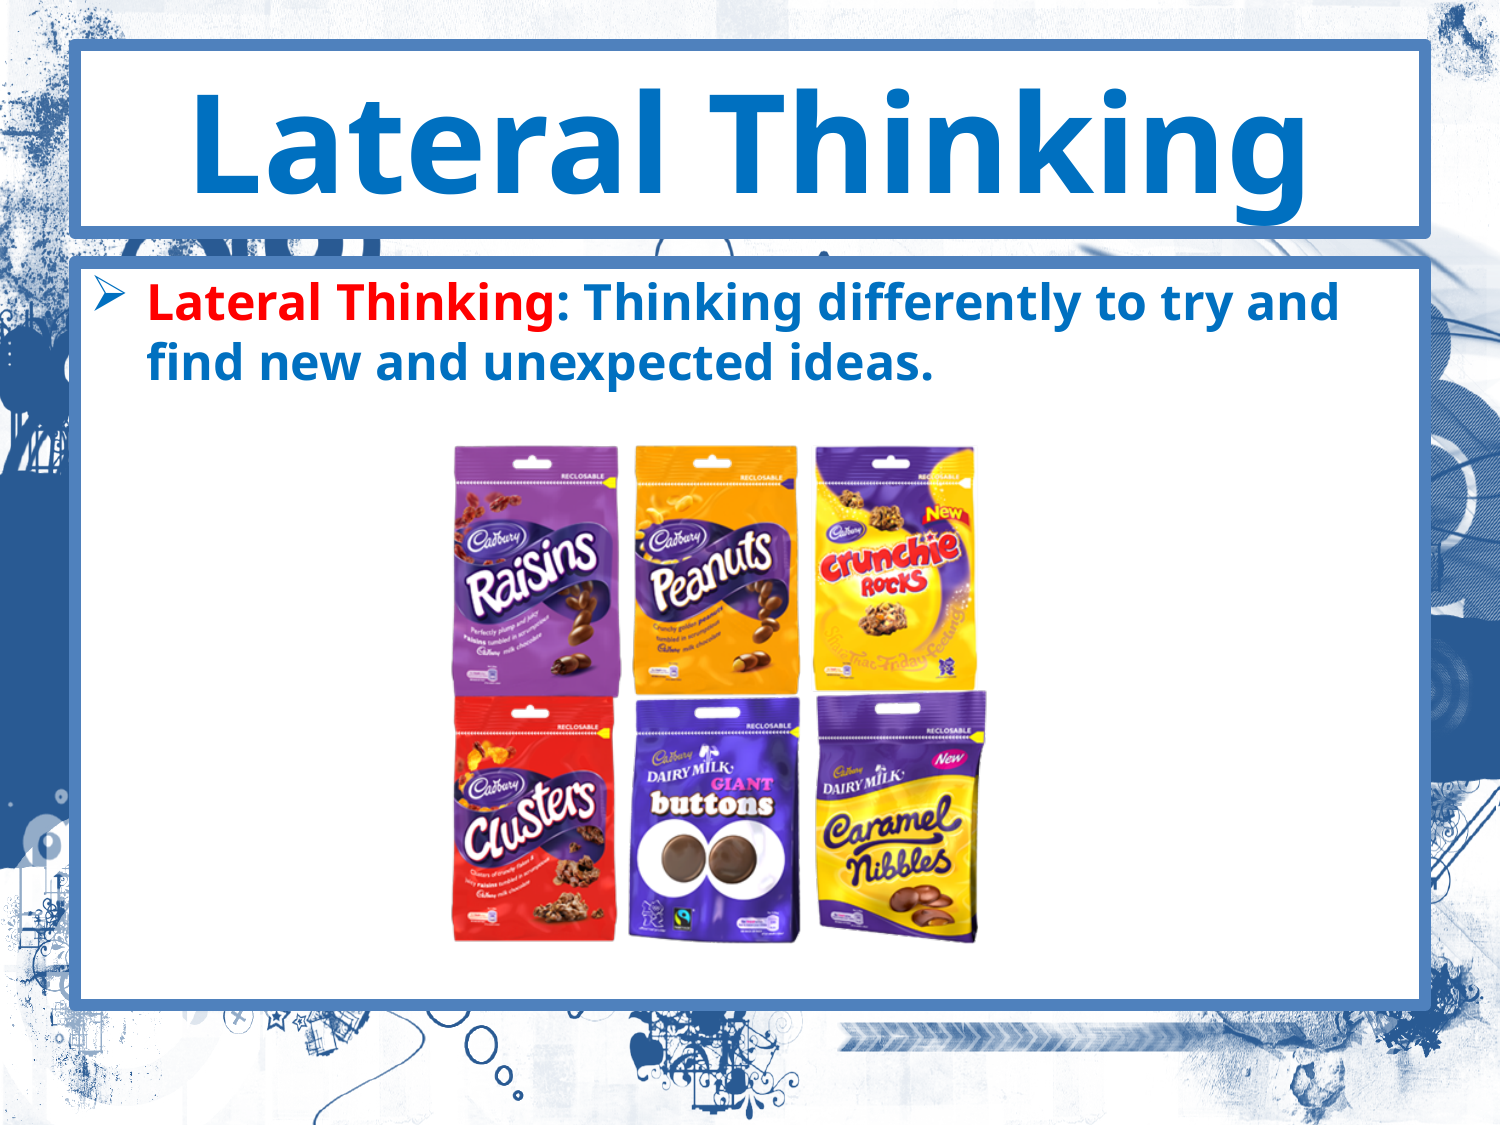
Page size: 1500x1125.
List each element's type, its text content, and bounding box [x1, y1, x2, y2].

title Lateral Thinking [73, 43, 1427, 235]
list Lateral Thinking: Thinking differently to try and find new and unexpected ideas. [73, 260, 1427, 1007]
picture [442, 444, 1013, 944]
